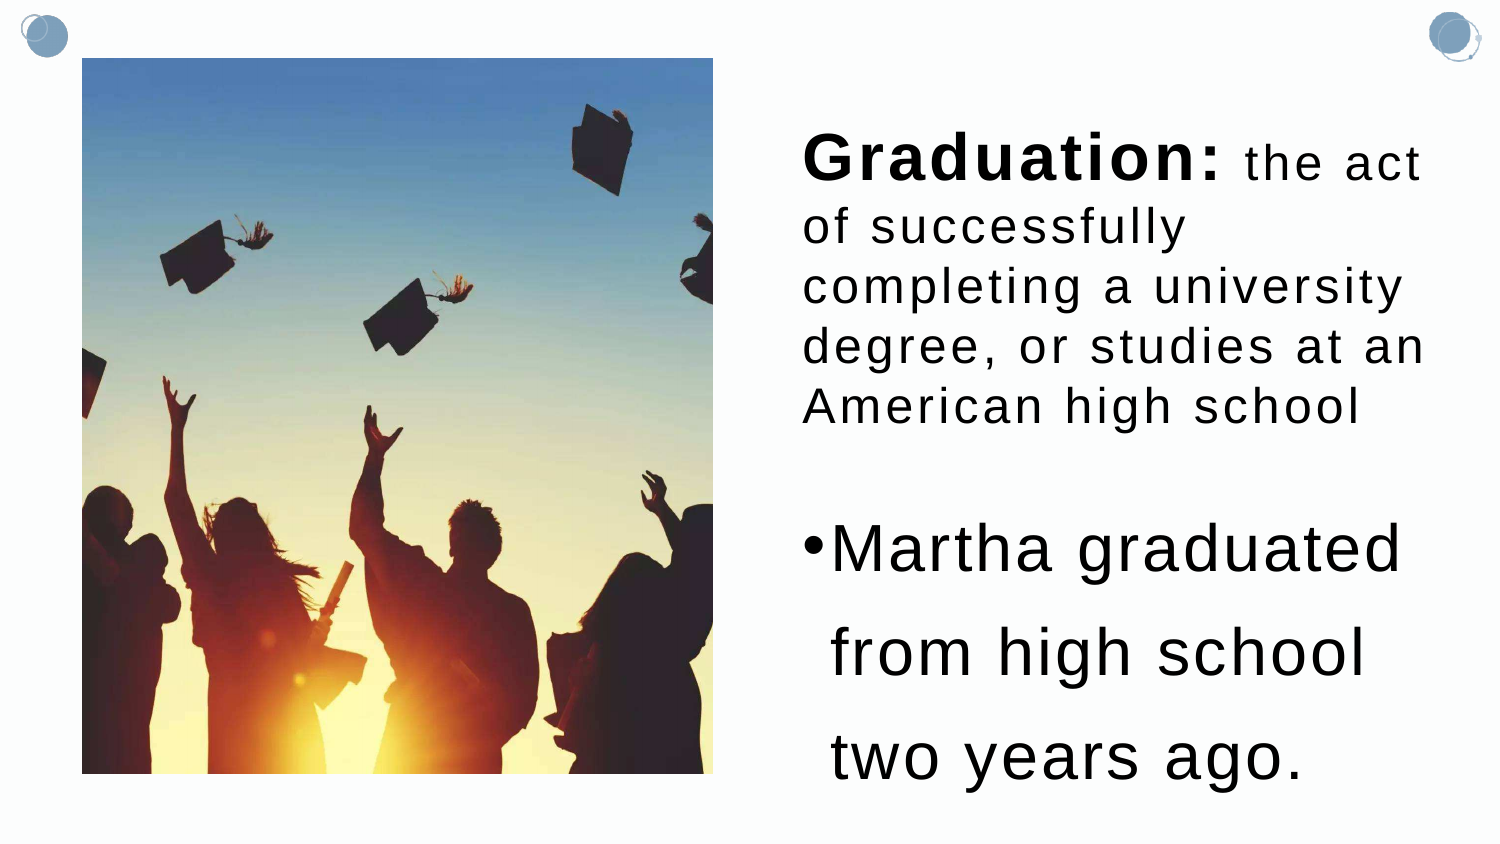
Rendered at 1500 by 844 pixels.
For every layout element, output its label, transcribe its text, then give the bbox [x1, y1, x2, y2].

list Martha graduated from high school two years ago. [787, 472, 1438, 807]
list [82, 58, 713, 774]
picture [0, 0, 89, 73]
title Graduation: the act of successfully completing a university degree, or studies at an American high school [787, 118, 1496, 550]
picture [1411, 0, 1500, 73]
